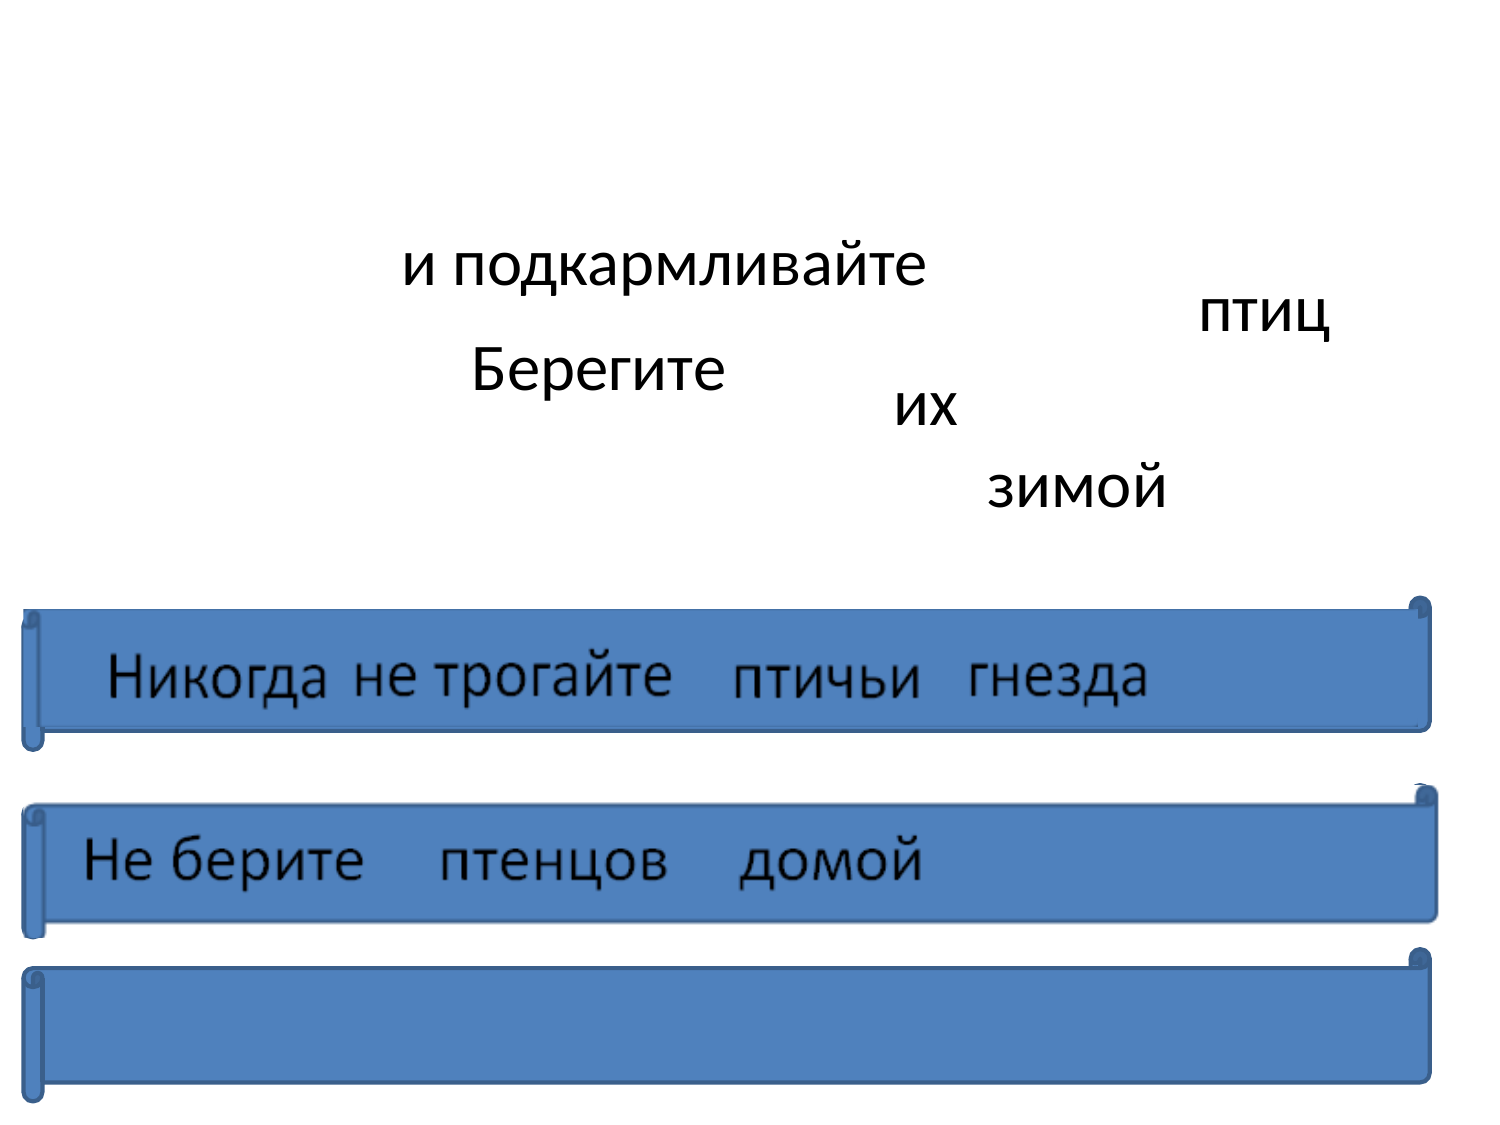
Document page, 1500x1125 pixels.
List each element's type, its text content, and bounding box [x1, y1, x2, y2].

text_box [21, 733, 45, 752]
text_box [21, 947, 1432, 1104]
text_box и подкармливайте [386, 210, 985, 306]
text_box их [878, 351, 1020, 447]
picture [23, 609, 1419, 727]
picture [23, 784, 1442, 938]
text_box Берегите [456, 316, 786, 412]
text_box зимой [972, 433, 1219, 529]
text_box [1408, 595, 1432, 733]
text_box птиц [1183, 257, 1442, 353]
